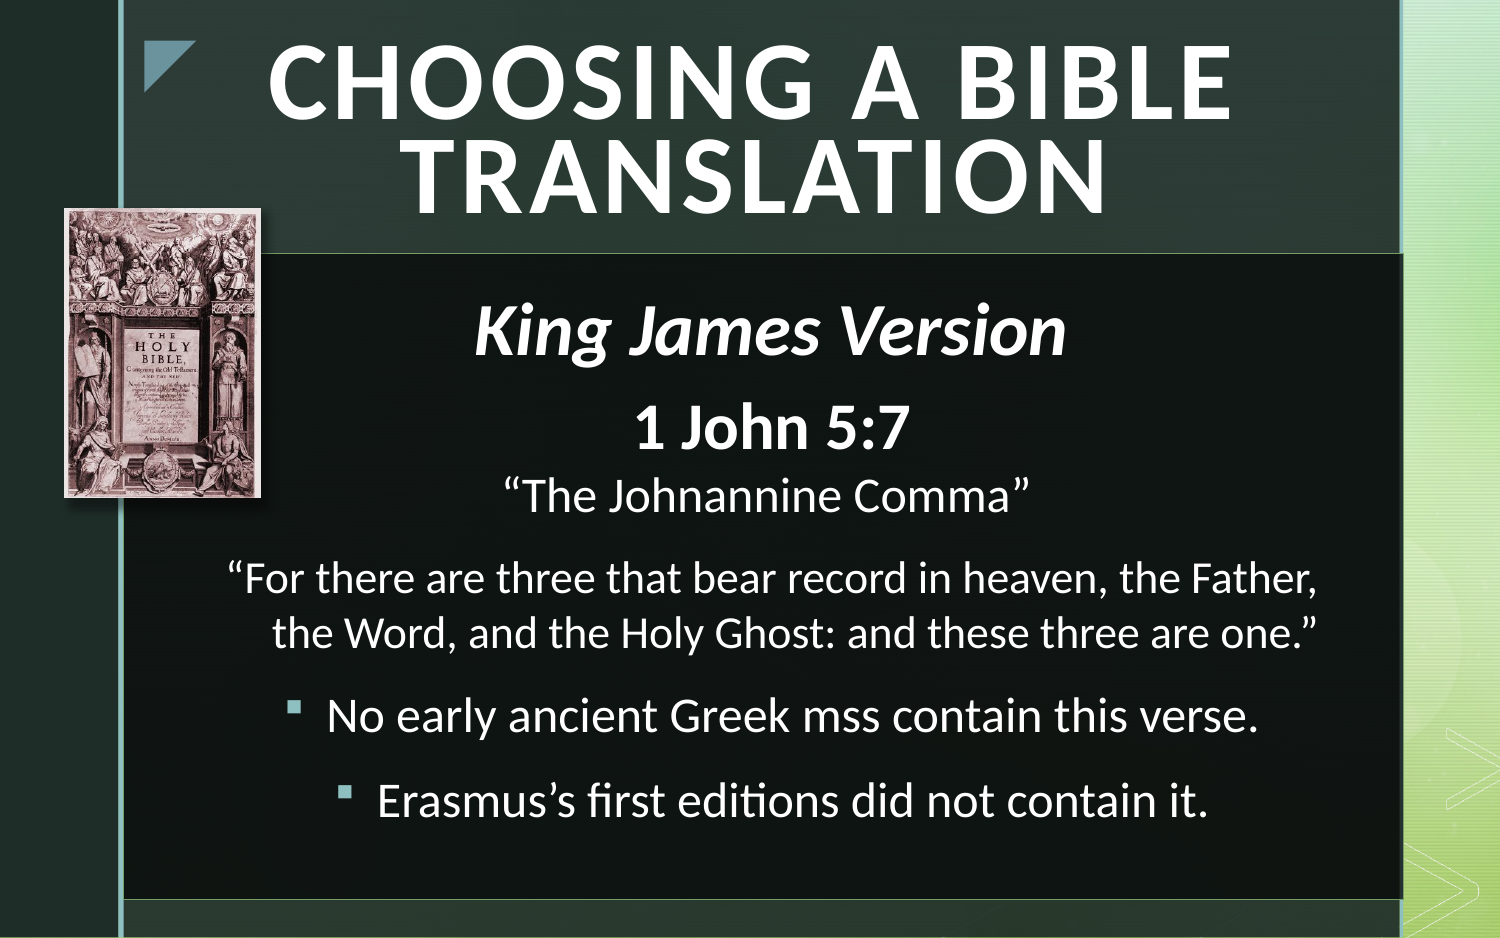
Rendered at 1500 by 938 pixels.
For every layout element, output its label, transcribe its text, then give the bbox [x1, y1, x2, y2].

picture [64, 208, 261, 498]
picture [1404, 0, 1500, 938]
title Choosing a Bible Translation [206, 18, 1338, 209]
list King James Version 1 John 5:7 “The Johnannine Comma” “For there are three that bear record in heaven, the Father, the Word, and the Holy Ghost: and these three are one.” No early ancient Greek mss contain this verse. Erasmus’s first editions did not contain it. [206, 280, 1338, 857]
